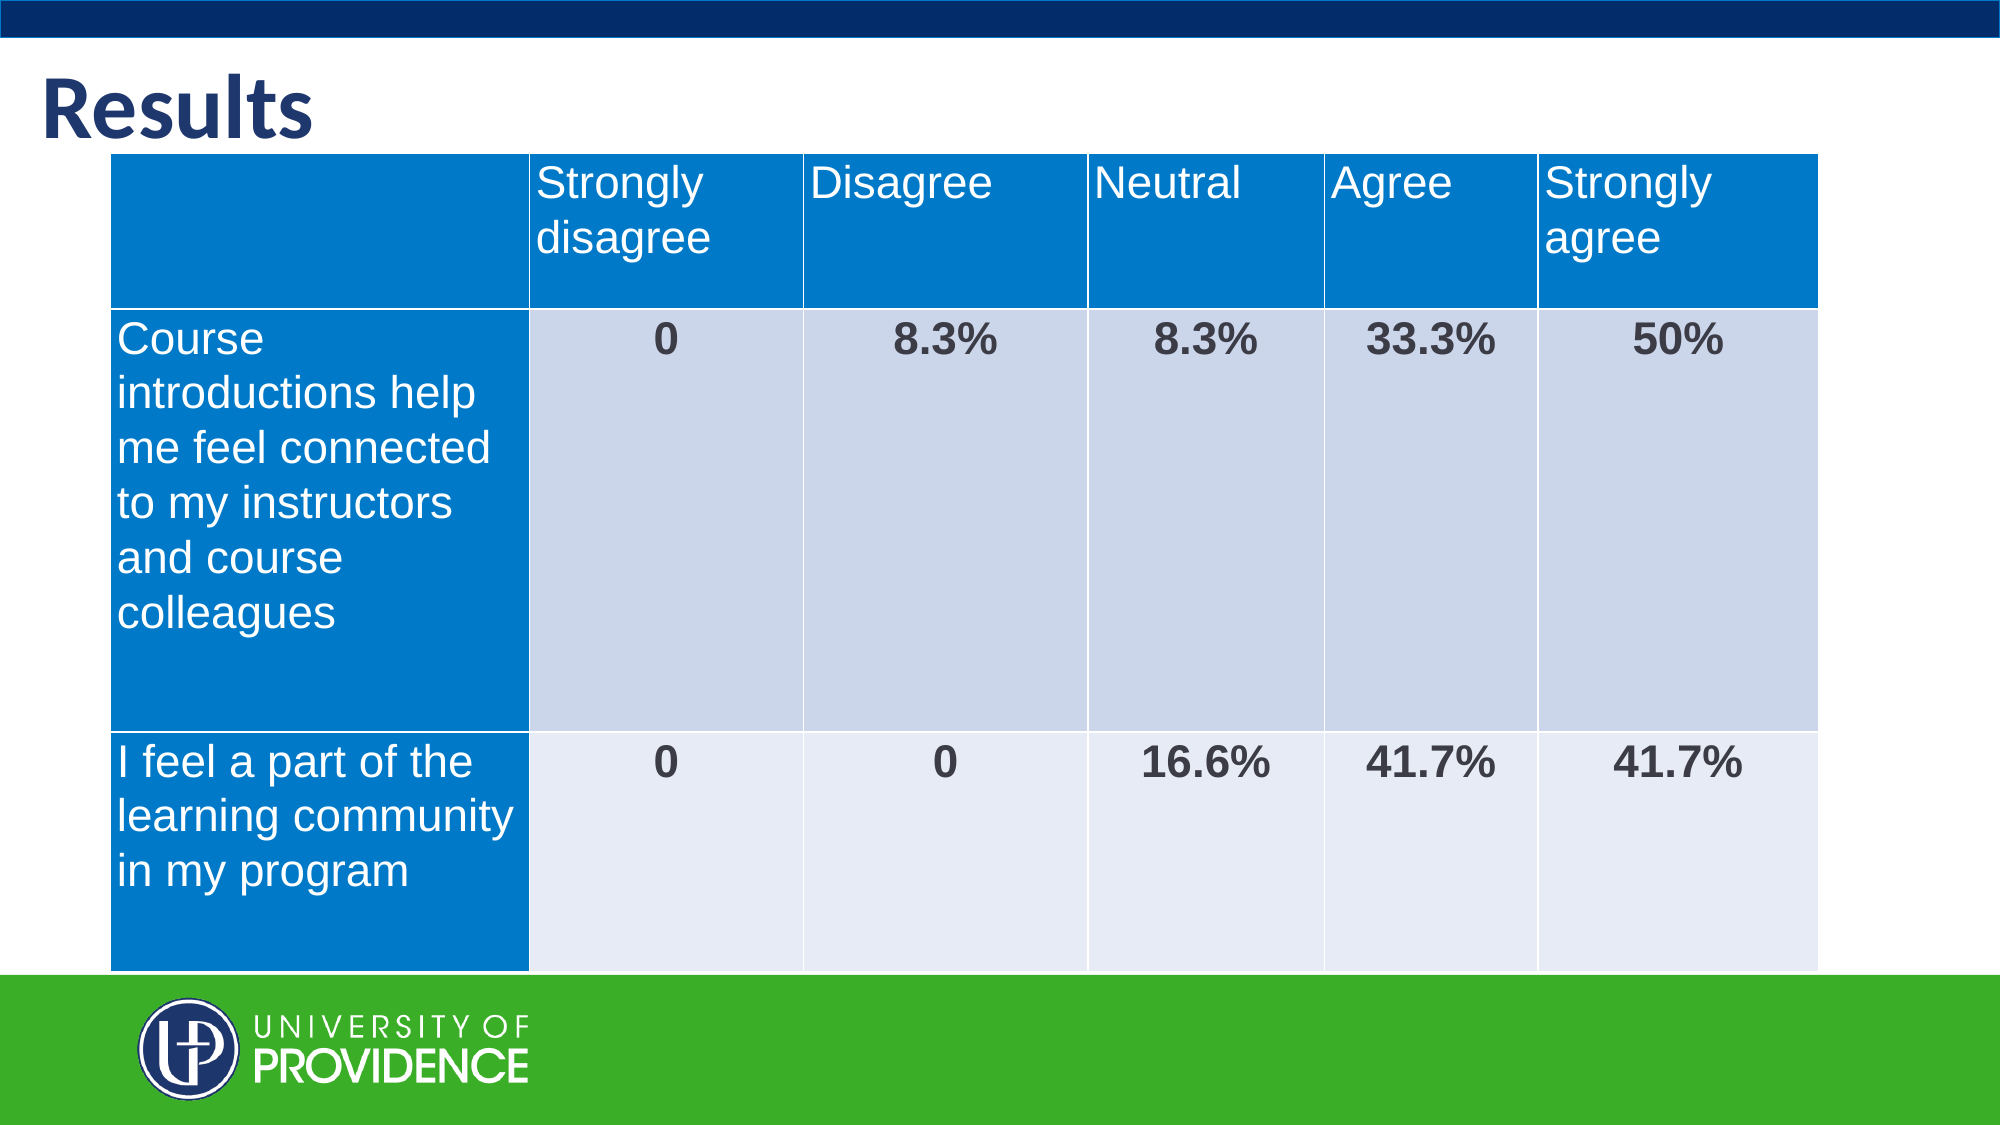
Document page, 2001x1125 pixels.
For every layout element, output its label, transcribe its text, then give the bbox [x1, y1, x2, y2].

table_header Agree [1325, 154, 1537, 308]
table_cell I feel a part of the learning community in my program [111, 733, 529, 971]
table_cell 0 [530, 310, 803, 731]
table_header [111, 154, 529, 308]
table_cell 41.7% [1325, 733, 1537, 971]
table_header Strongly agree [1539, 154, 1818, 308]
table_cell 50% [1539, 310, 1818, 731]
table_cell 8.3% [804, 310, 1087, 731]
table_cell 41.7% [1539, 733, 1818, 971]
table_cell 33.3% [1325, 310, 1537, 731]
table_cell 8.3% [1089, 310, 1324, 731]
picture [137, 997, 528, 1101]
table_cell Course introductions help me feel connected to my instructors and course colleagues [111, 310, 529, 731]
table_cell 0 [530, 733, 803, 971]
table_header Disagree [804, 154, 1087, 308]
table_cell 0 [804, 733, 1087, 971]
table_header Strongly disagree [530, 154, 803, 308]
table_header Neutral [1089, 154, 1324, 308]
table_cell 16.6% [1089, 733, 1324, 971]
title Results [26, 0, 1752, 218]
